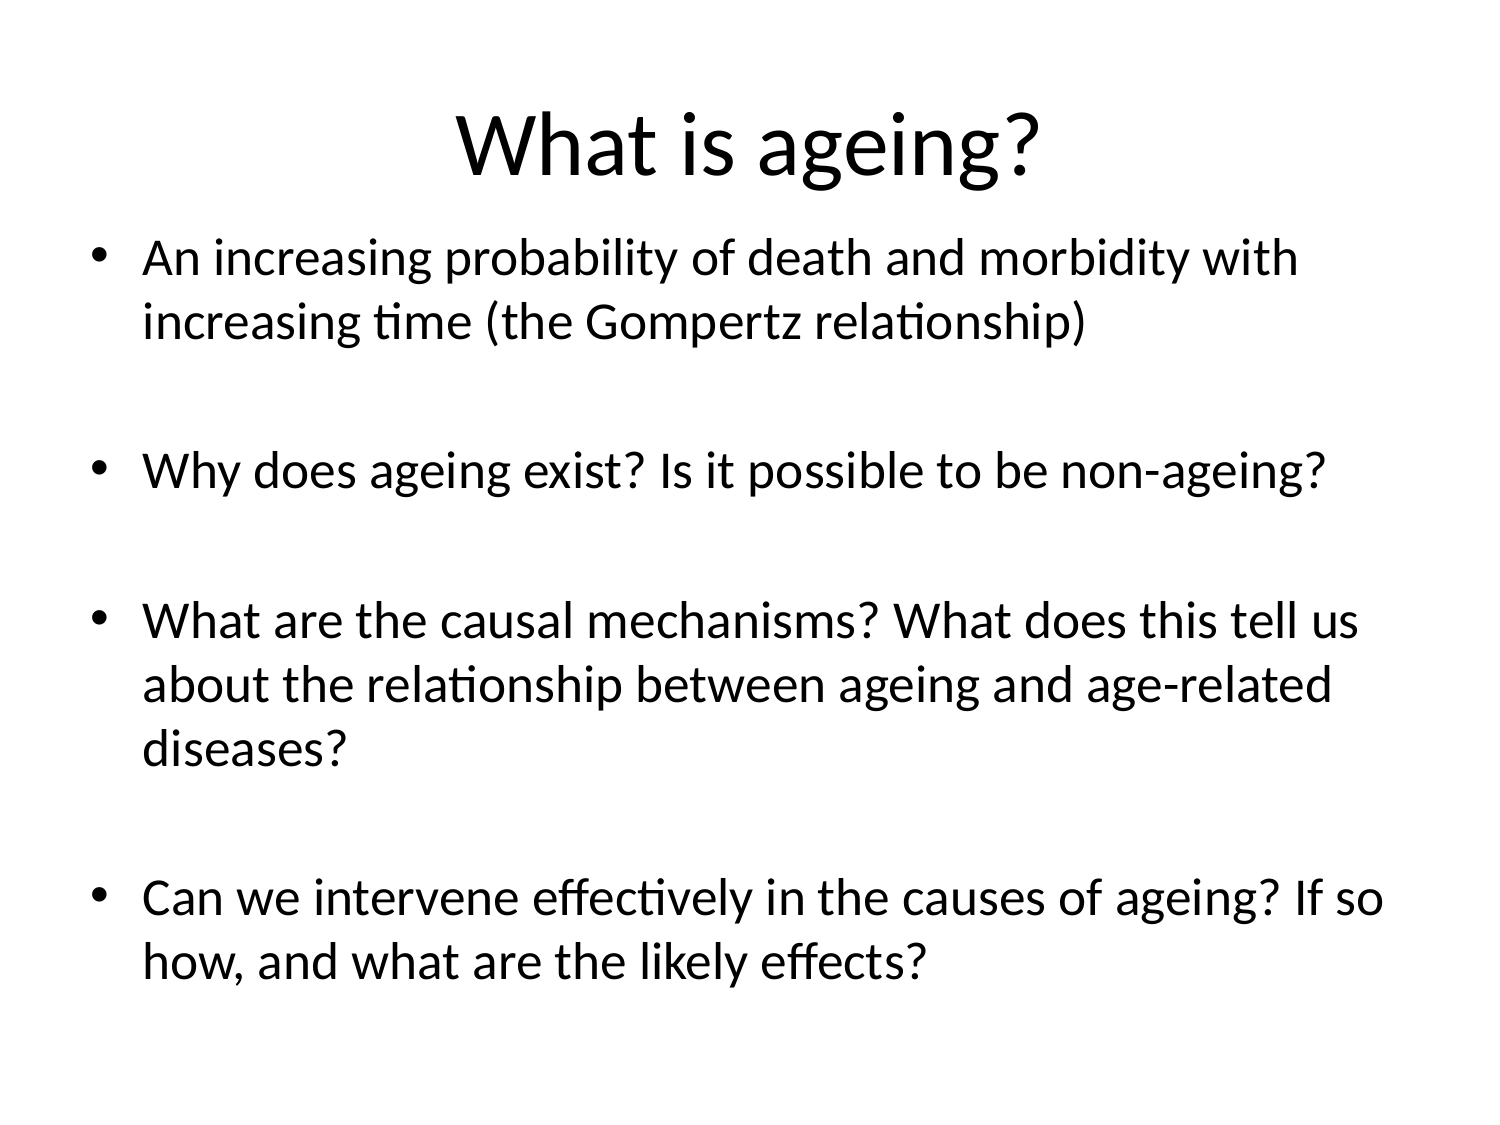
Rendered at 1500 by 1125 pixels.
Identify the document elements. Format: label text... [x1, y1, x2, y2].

list An increasing probability of death and morbidity with increasing time (the Gompertz relationship) Why does ageing exist? Is it possible to be non-ageing? What are the causal mechanisms? What does this tell us about the relationship between ageing and age-related diseases? Can we intervene effectively in the causes of ageing? If so how, and what are the likely effects? [75, 214, 1425, 1012]
title What is ageing? [75, 45, 1425, 214]
